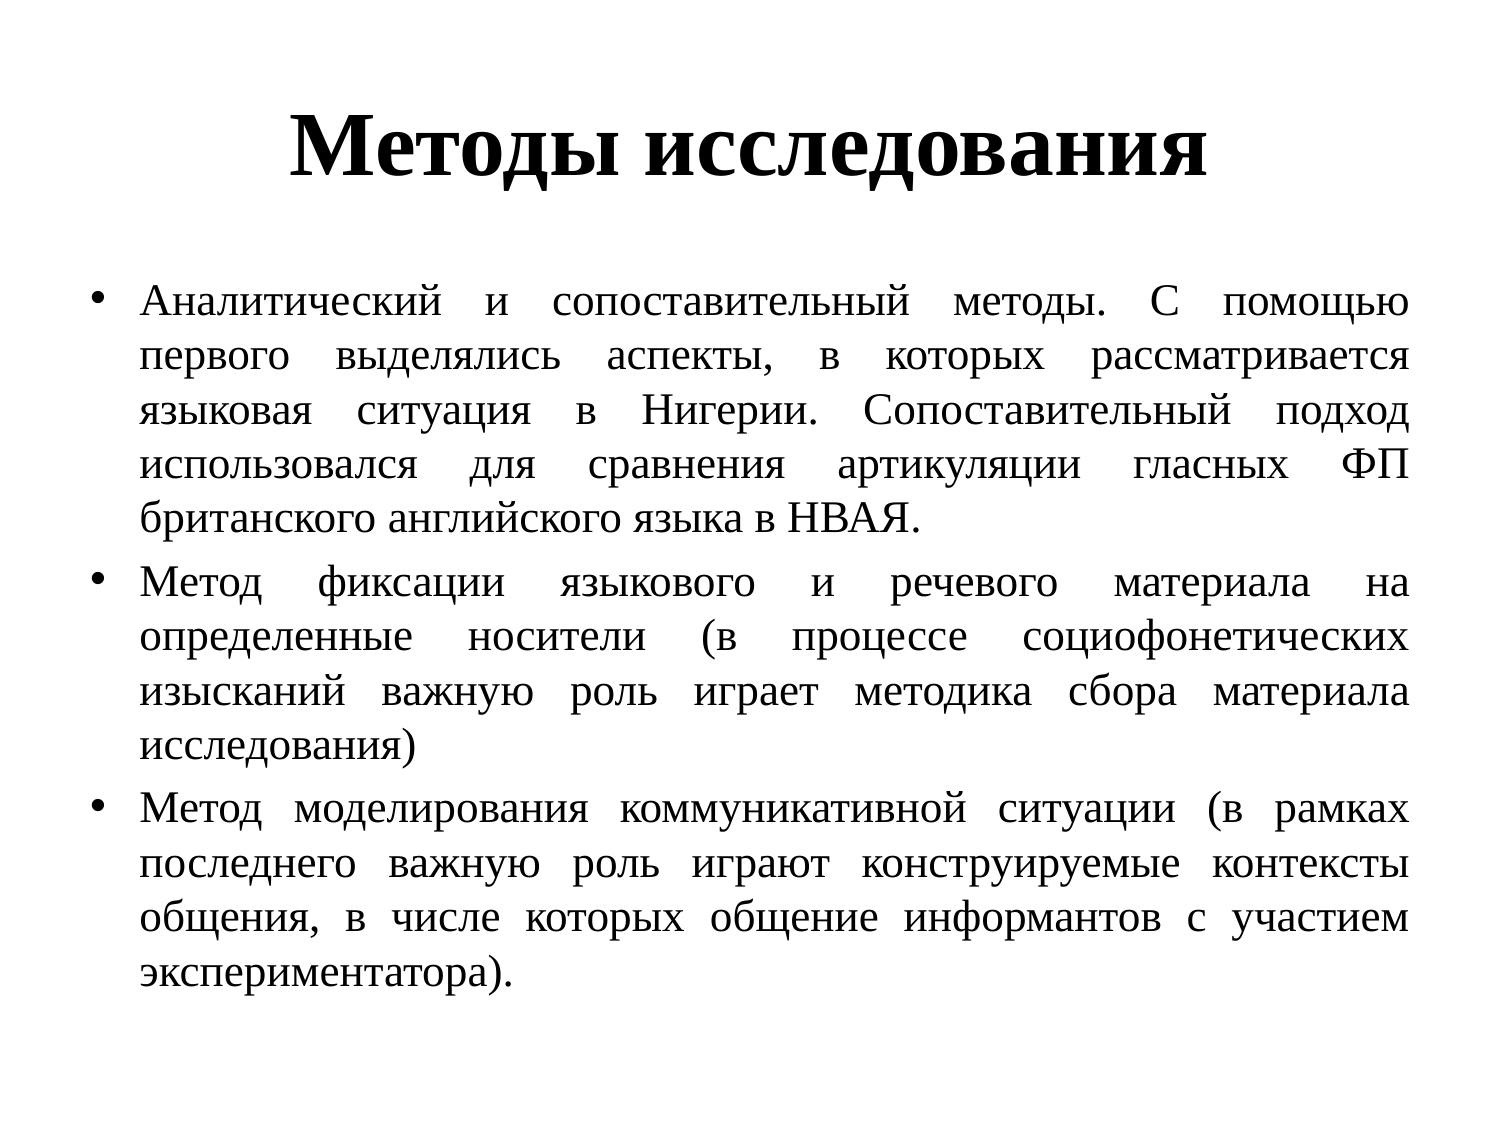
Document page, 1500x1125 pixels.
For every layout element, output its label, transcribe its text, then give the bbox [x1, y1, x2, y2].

title Методы исследования [75, 45, 1425, 233]
list Аналитический и сопоставительный методы. С помощью первого выделялись аспекты, в которых рассматривается языковая ситуация в Нигерии. Сопоставительный подход использовался для сравнения артикуляции гласных ФП британского английского языка в НВАЯ. Метод фиксации языкового и речевого материала на определенные носители (в процессе социофонетических изысканий важную роль играет методика сбора материала исследования) Метод моделирования коммуникативной ситуации (в рамках последнего важную роль играют конструируемые контексты общения, в числе которых общение информантов с участием экспериментатора). [75, 262, 1425, 1005]
